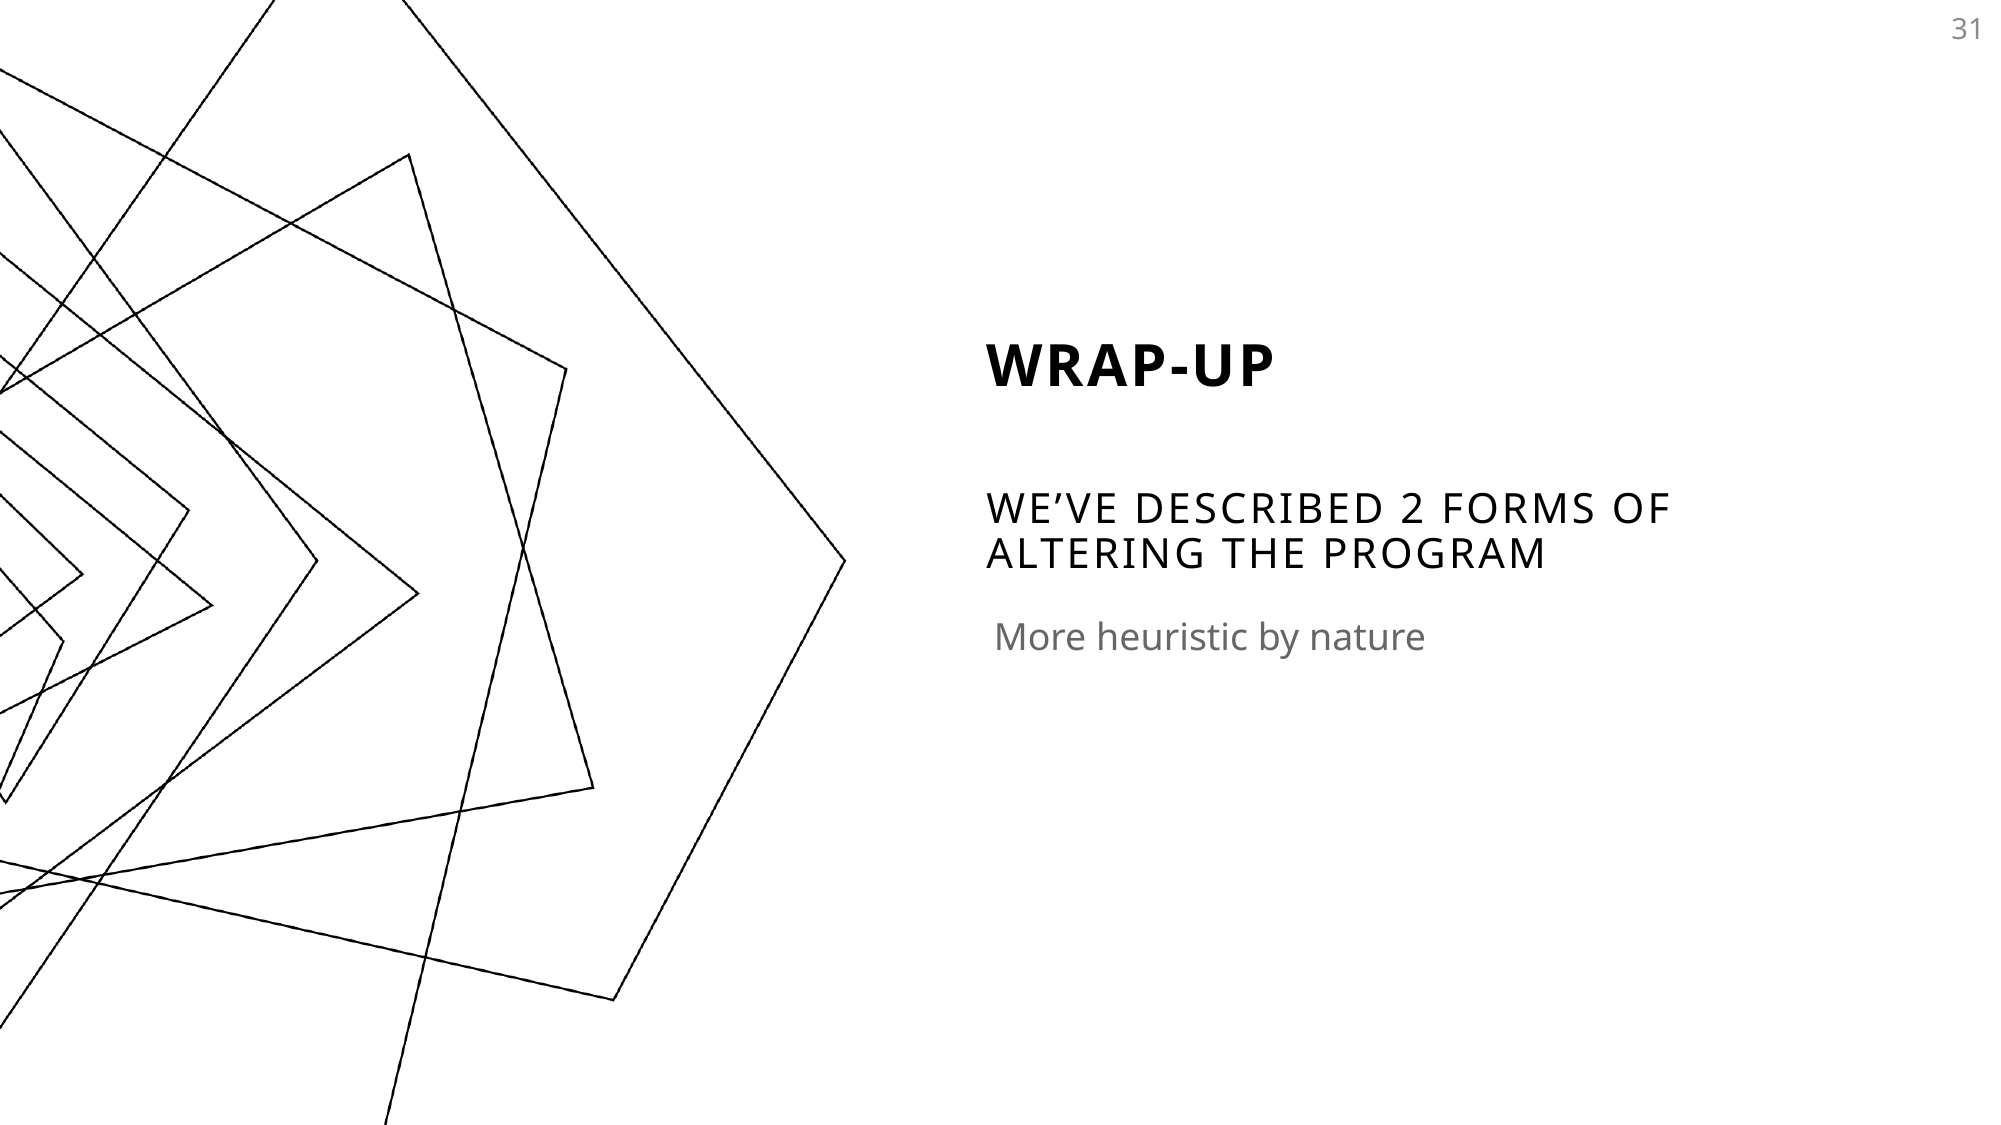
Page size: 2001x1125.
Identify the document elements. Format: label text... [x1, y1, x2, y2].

slide_number 31 [1550, 0, 2000, 60]
list We’ve Described 2 forms of altering the Program [971, 479, 1863, 875]
title Wrap-up [971, 329, 1863, 420]
picture [0, 0, 893, 1125]
text_box More heuristic by nature [979, 605, 1745, 666]
